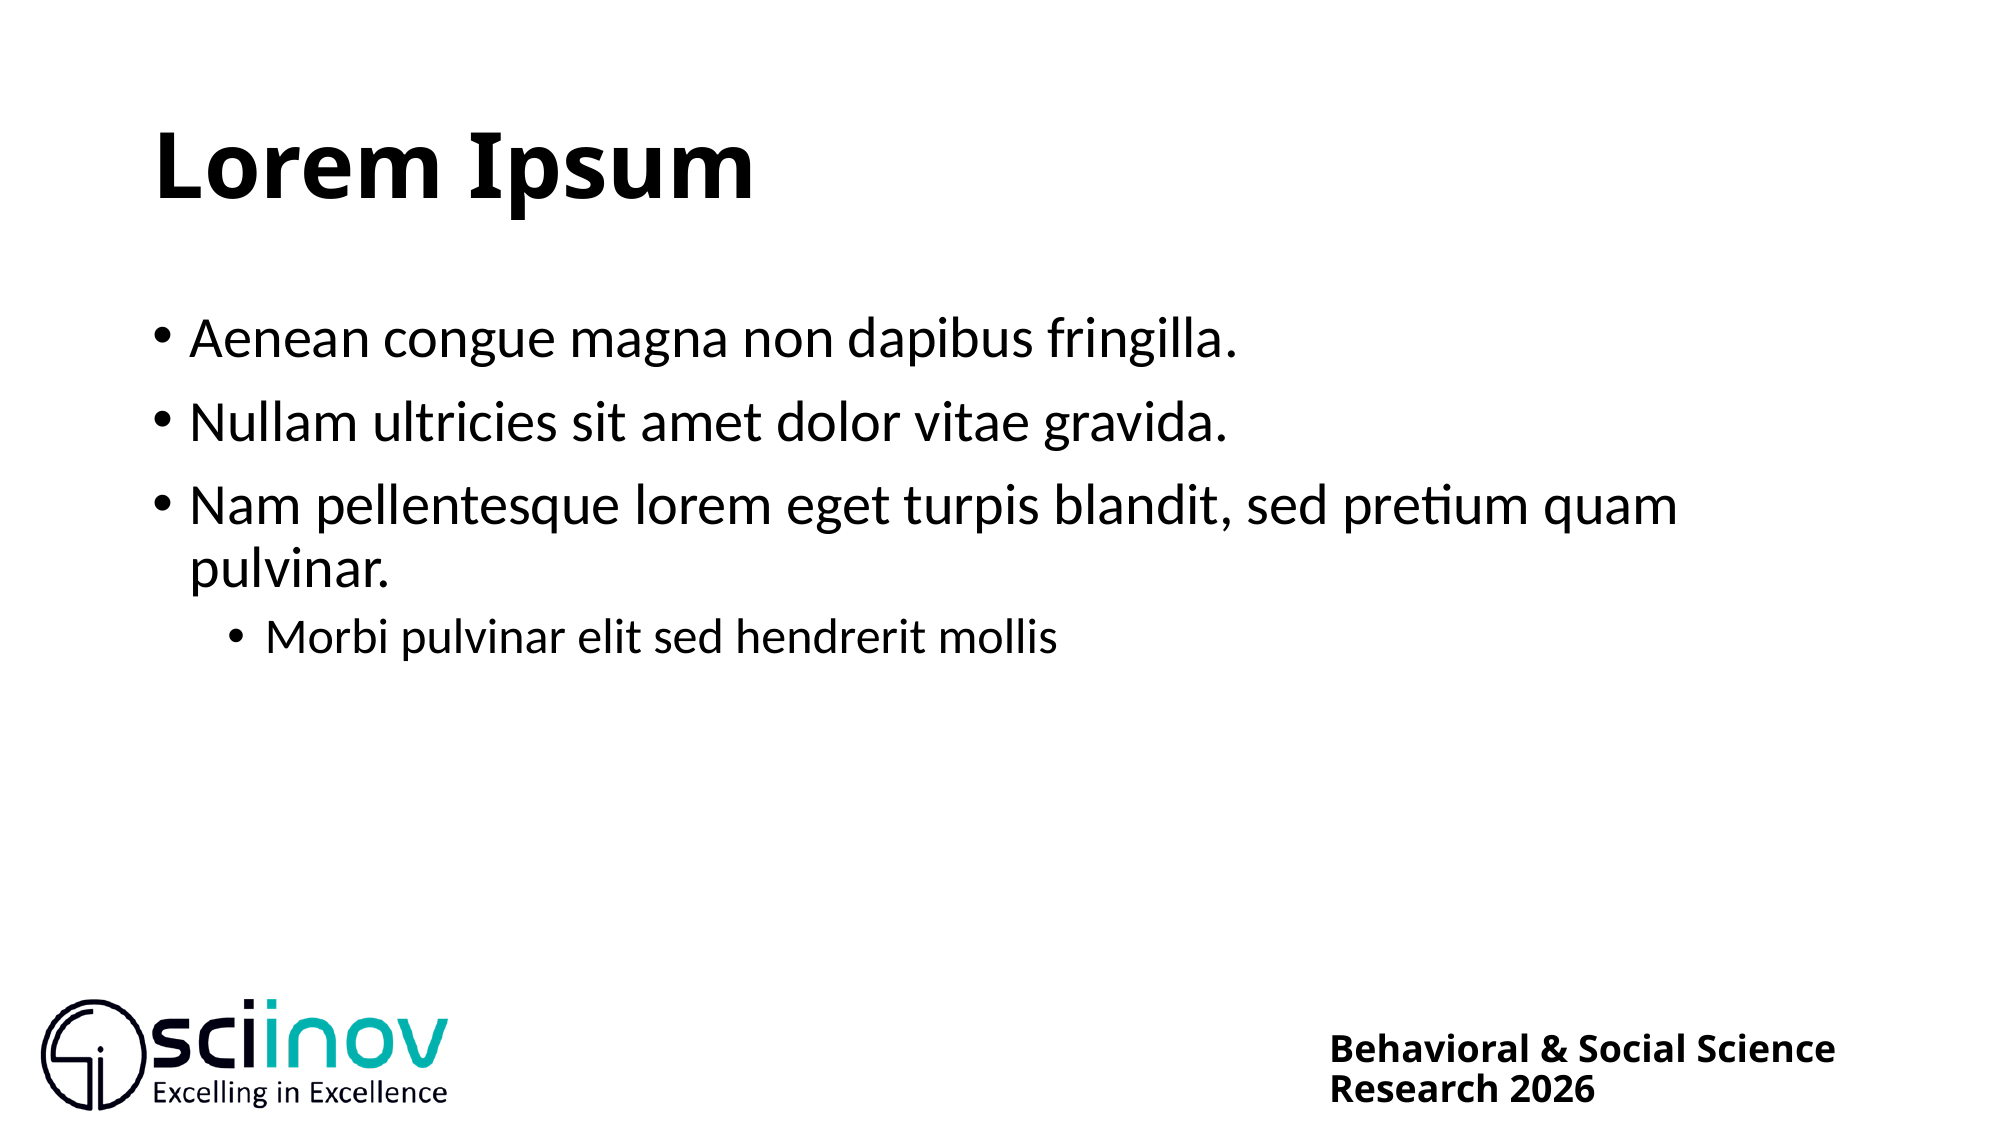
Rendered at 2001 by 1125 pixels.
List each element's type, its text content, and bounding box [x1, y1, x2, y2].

picture [36, 994, 452, 1113]
title Lorem Ipsum [137, 59, 1863, 278]
text_box Behavioral & Social Science Research 2026 [1314, 1022, 1956, 1086]
list Aenean congue magna non dapibus fringilla. Nullam ultricies sit amet dolor vitae gravida. Nam pellentesque lorem eget turpis blandit, sed pretium quam pulvinar. Morbi pulvinar elit sed hendrerit mollis [137, 299, 1863, 1014]
